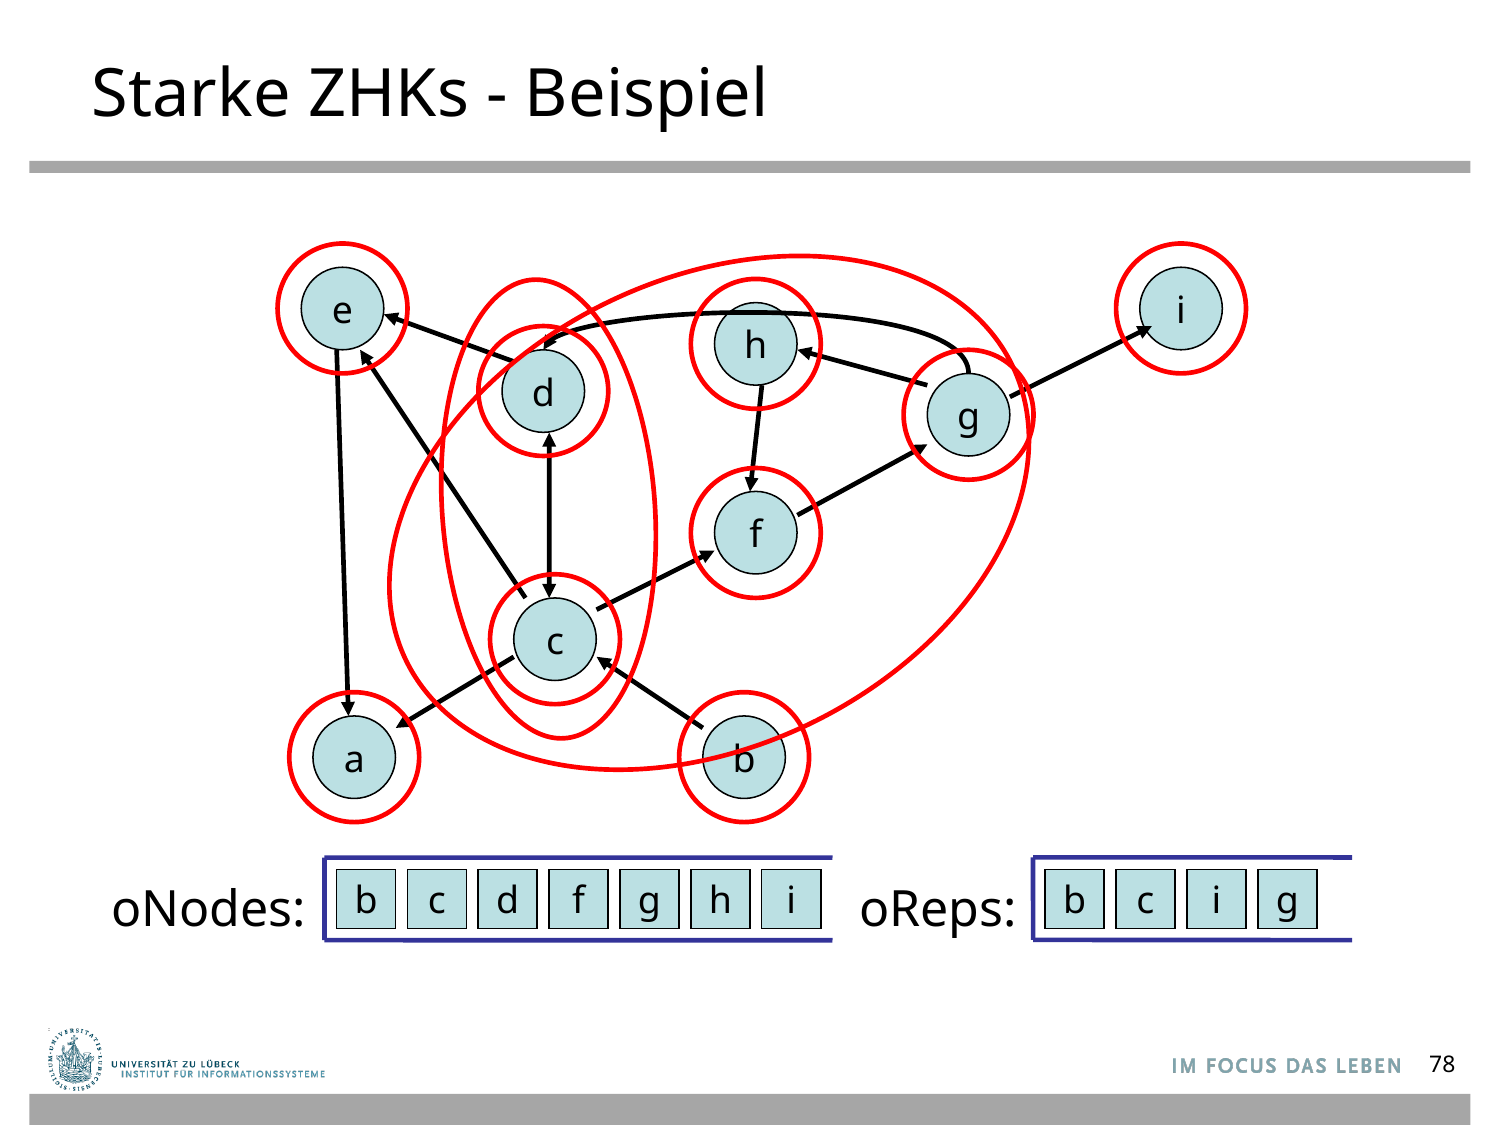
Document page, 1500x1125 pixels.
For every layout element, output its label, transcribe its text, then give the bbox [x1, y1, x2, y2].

text_box [289, 692, 420, 823]
text_box [679, 728, 810, 823]
text_box i [761, 869, 821, 929]
text_box g [1257, 869, 1317, 929]
text_box b [336, 869, 396, 929]
text_box i [1187, 869, 1247, 929]
text_box [773, 281, 821, 407]
text_box f [548, 869, 609, 929]
text_box [690, 281, 738, 407]
text_box d [478, 869, 538, 929]
text_box c [407, 869, 467, 929]
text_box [744, 148, 769, 575]
text_box c [1115, 869, 1175, 929]
picture [1173, 1058, 1305, 1073]
text_box b [1045, 869, 1105, 929]
text_box [1116, 243, 1247, 374]
text_box [1014, 368, 1034, 439]
text_box [389, 255, 1029, 770]
text_box oNodes: [96, 869, 321, 944]
slide_number 78 [1305, 1050, 1471, 1083]
text_box [443, 279, 591, 435]
title Starke ZHKs - Beispiel [76, 42, 1427, 126]
text_box g [619, 869, 679, 929]
text_box h [690, 869, 750, 929]
text_box [277, 243, 408, 374]
text_box oReps: [844, 869, 1033, 944]
